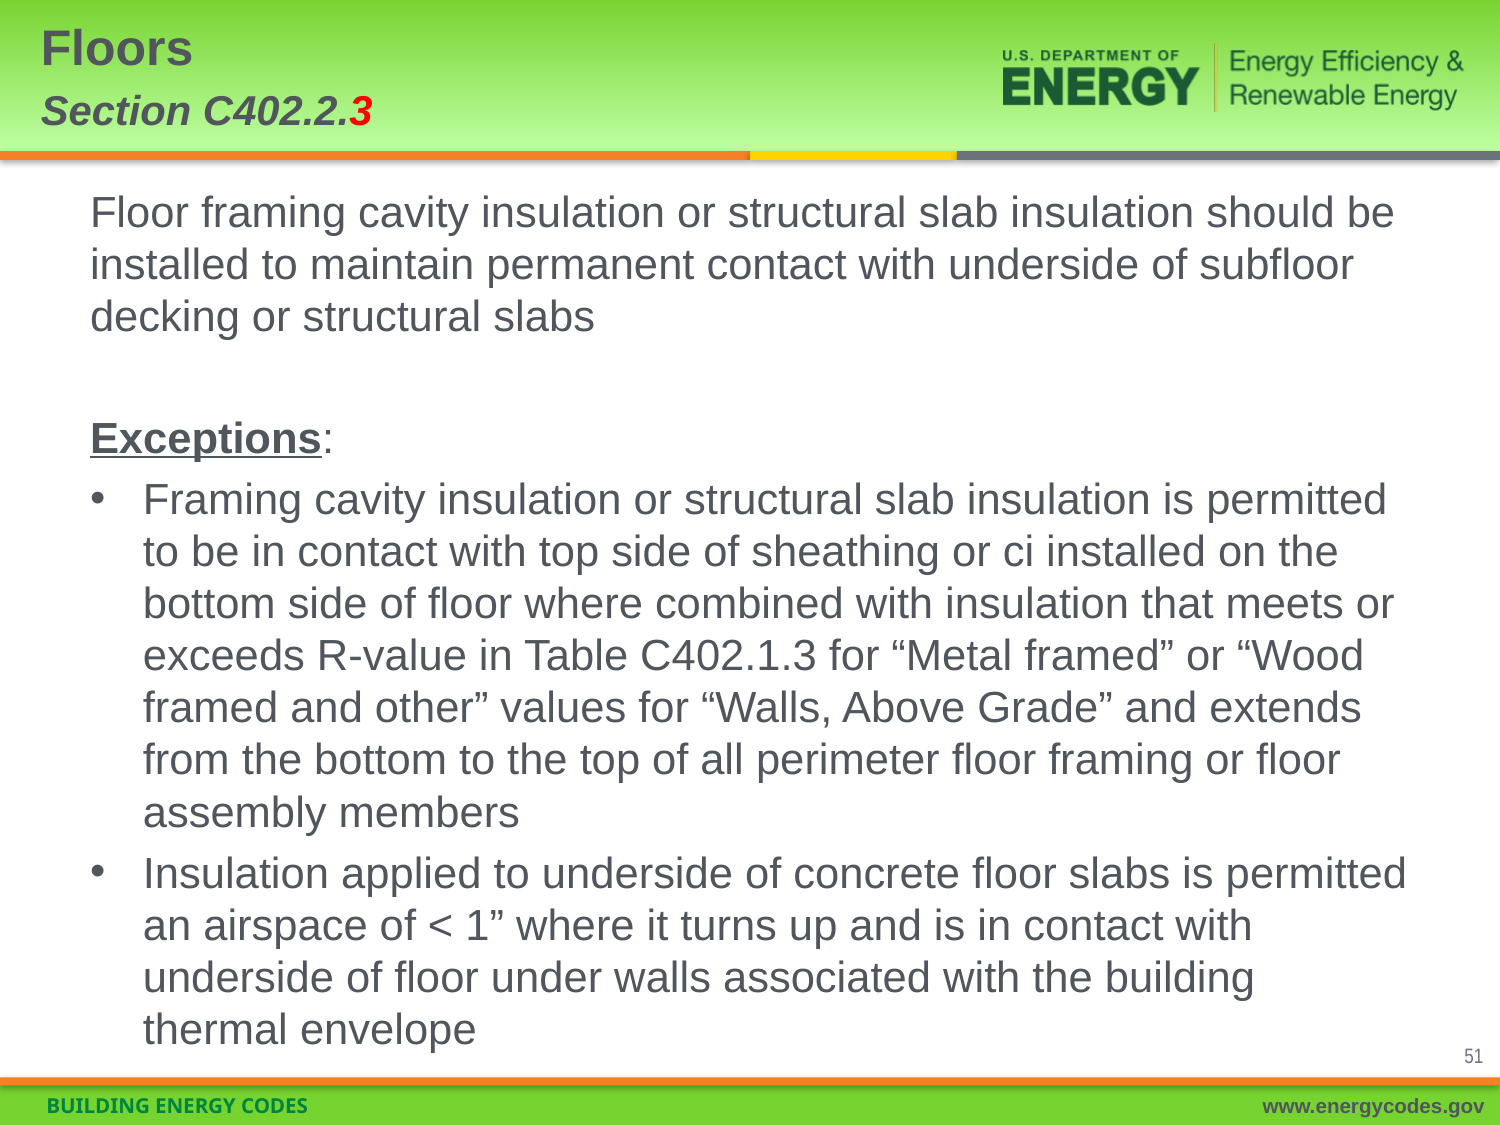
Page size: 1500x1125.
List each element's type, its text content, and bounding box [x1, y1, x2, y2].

title Floors Section C402.2.3 [25, 0, 959, 152]
list Floor framing cavity insulation or structural slab insulation should be installed to maintain permanent contact with underside of subfloor decking or structural slabs Exceptions: Framing cavity insulation or structural slab insulation is permitted to be in contact with top side of sheathing or ci installed on the bottom side of floor where combined with insulation that meets or exceeds R-value in Table C402.1.3 for “Metal framed” or “Wood framed and other” values for “Walls, Above Grade” and extends from the bottom to the top of all perimeter floor framing or floor assembly members Insulation applied to underside of concrete floor slabs is permitted an airspace of < 1” where it turns up and is in contact with underside of floor under walls associated with the building thermal envelope [75, 176, 1425, 1061]
picture [1003, 43, 1465, 112]
